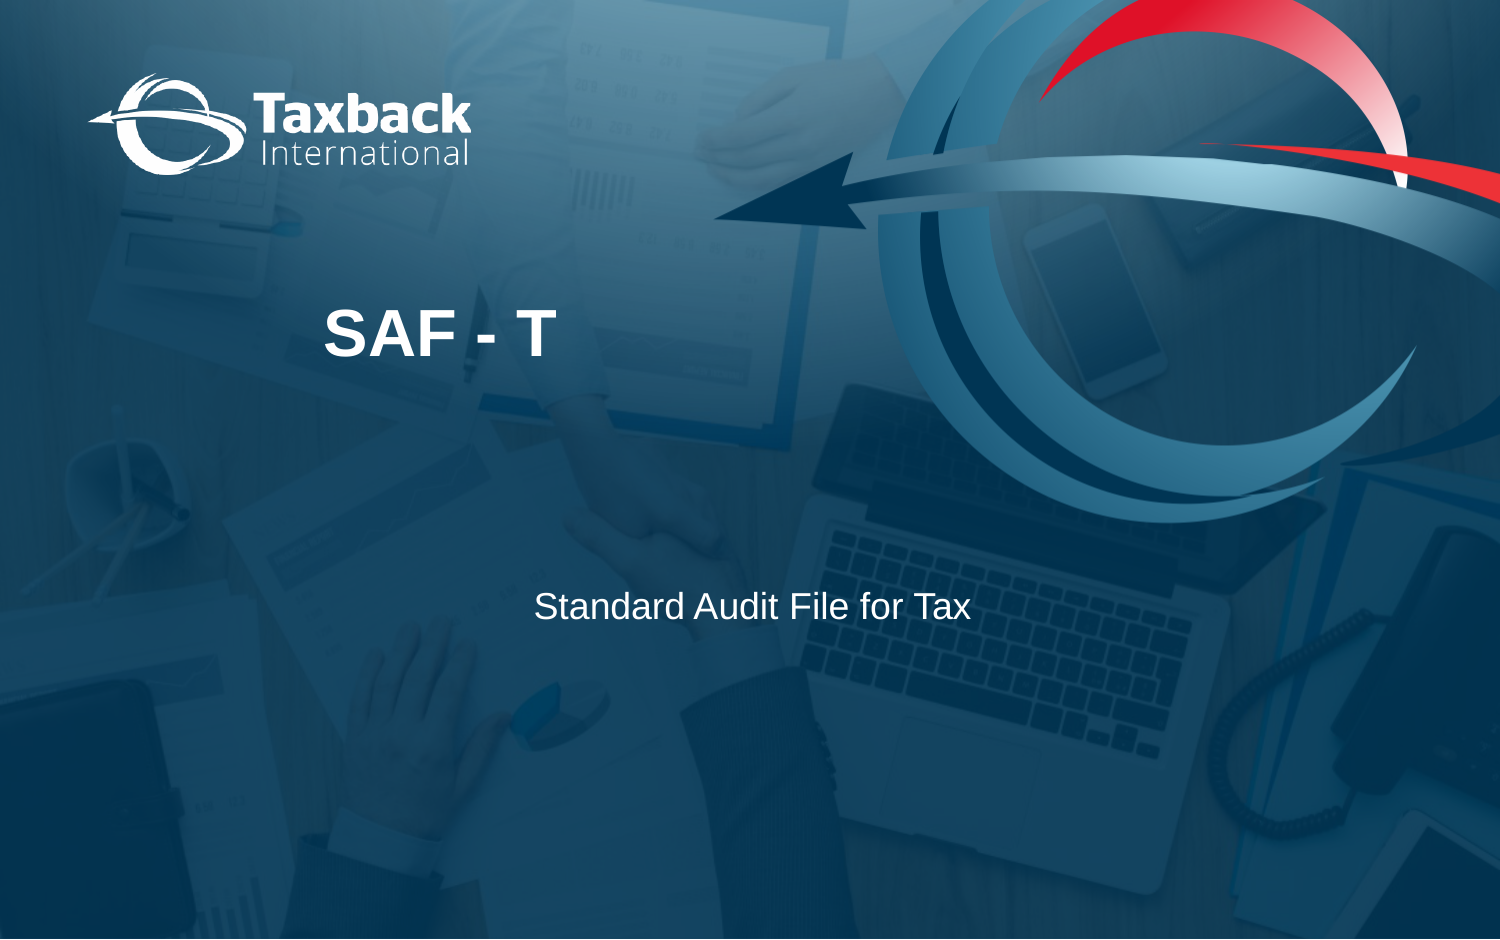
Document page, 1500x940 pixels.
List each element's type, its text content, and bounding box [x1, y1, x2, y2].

list Standard Audit File for Tax [367, 574, 1138, 684]
picture [0, 0, 1500, 939]
list SAF - T [87, 282, 794, 384]
